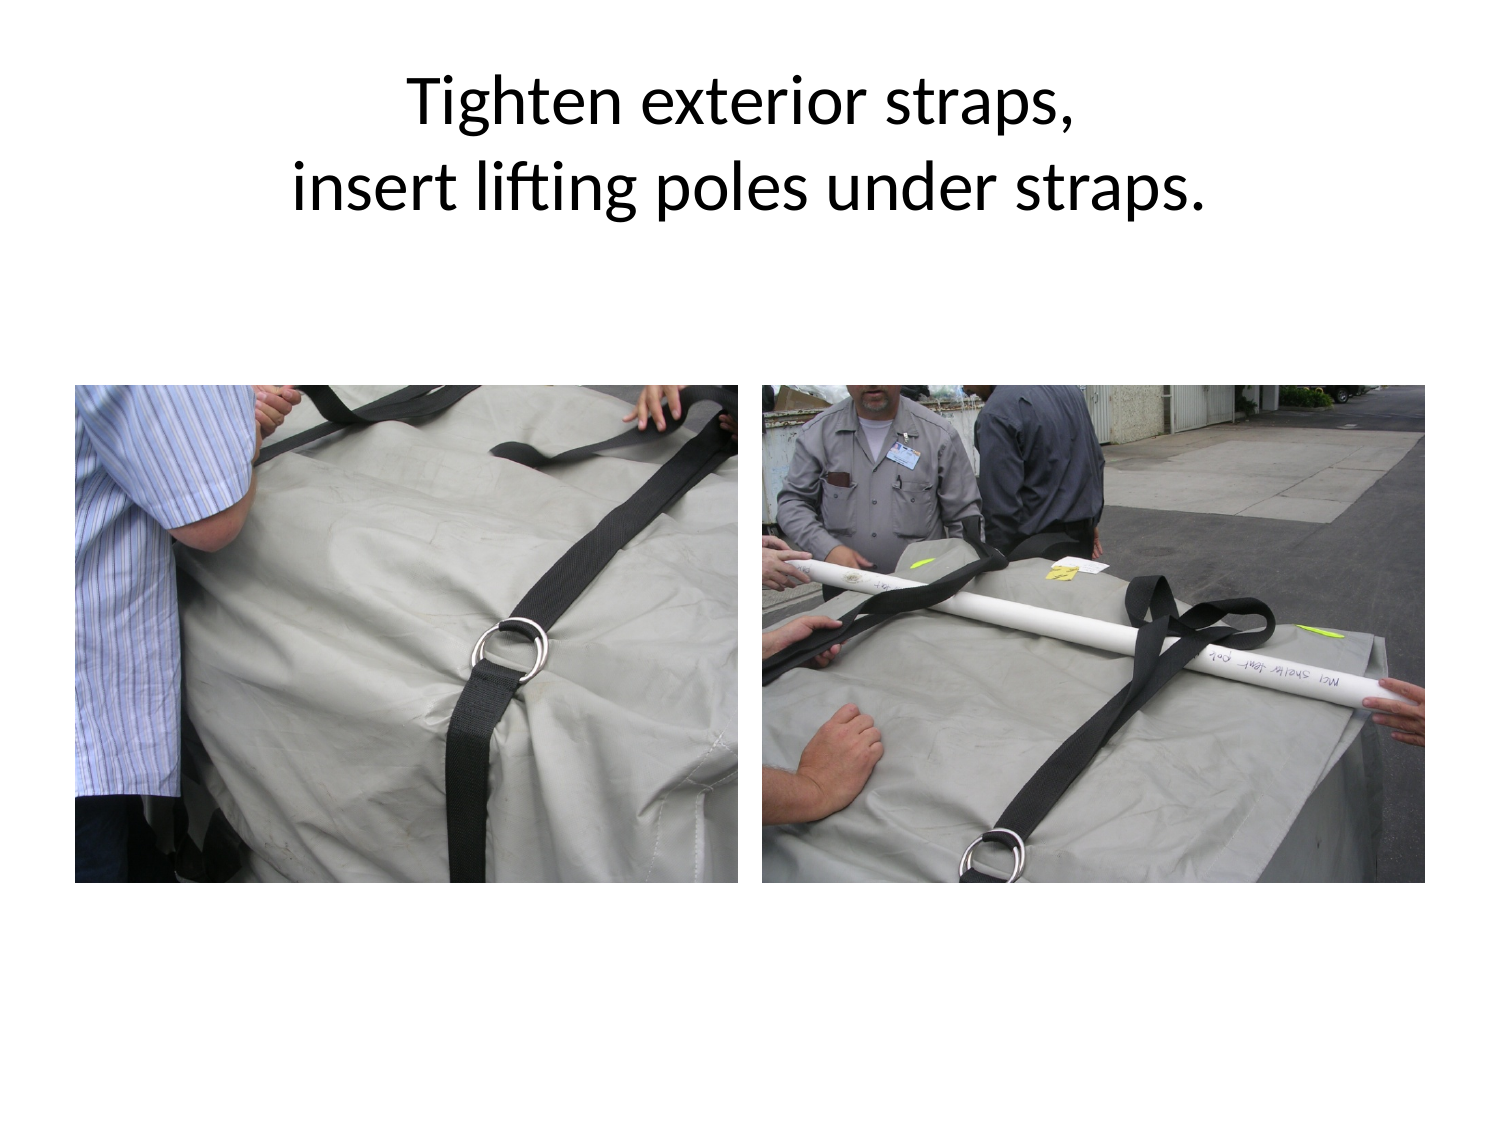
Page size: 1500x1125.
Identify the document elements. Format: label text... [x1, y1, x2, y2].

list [762, 384, 1426, 883]
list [74, 384, 738, 883]
title Tighten exterior straps, insert lifting poles under straps. [75, 45, 1425, 233]
